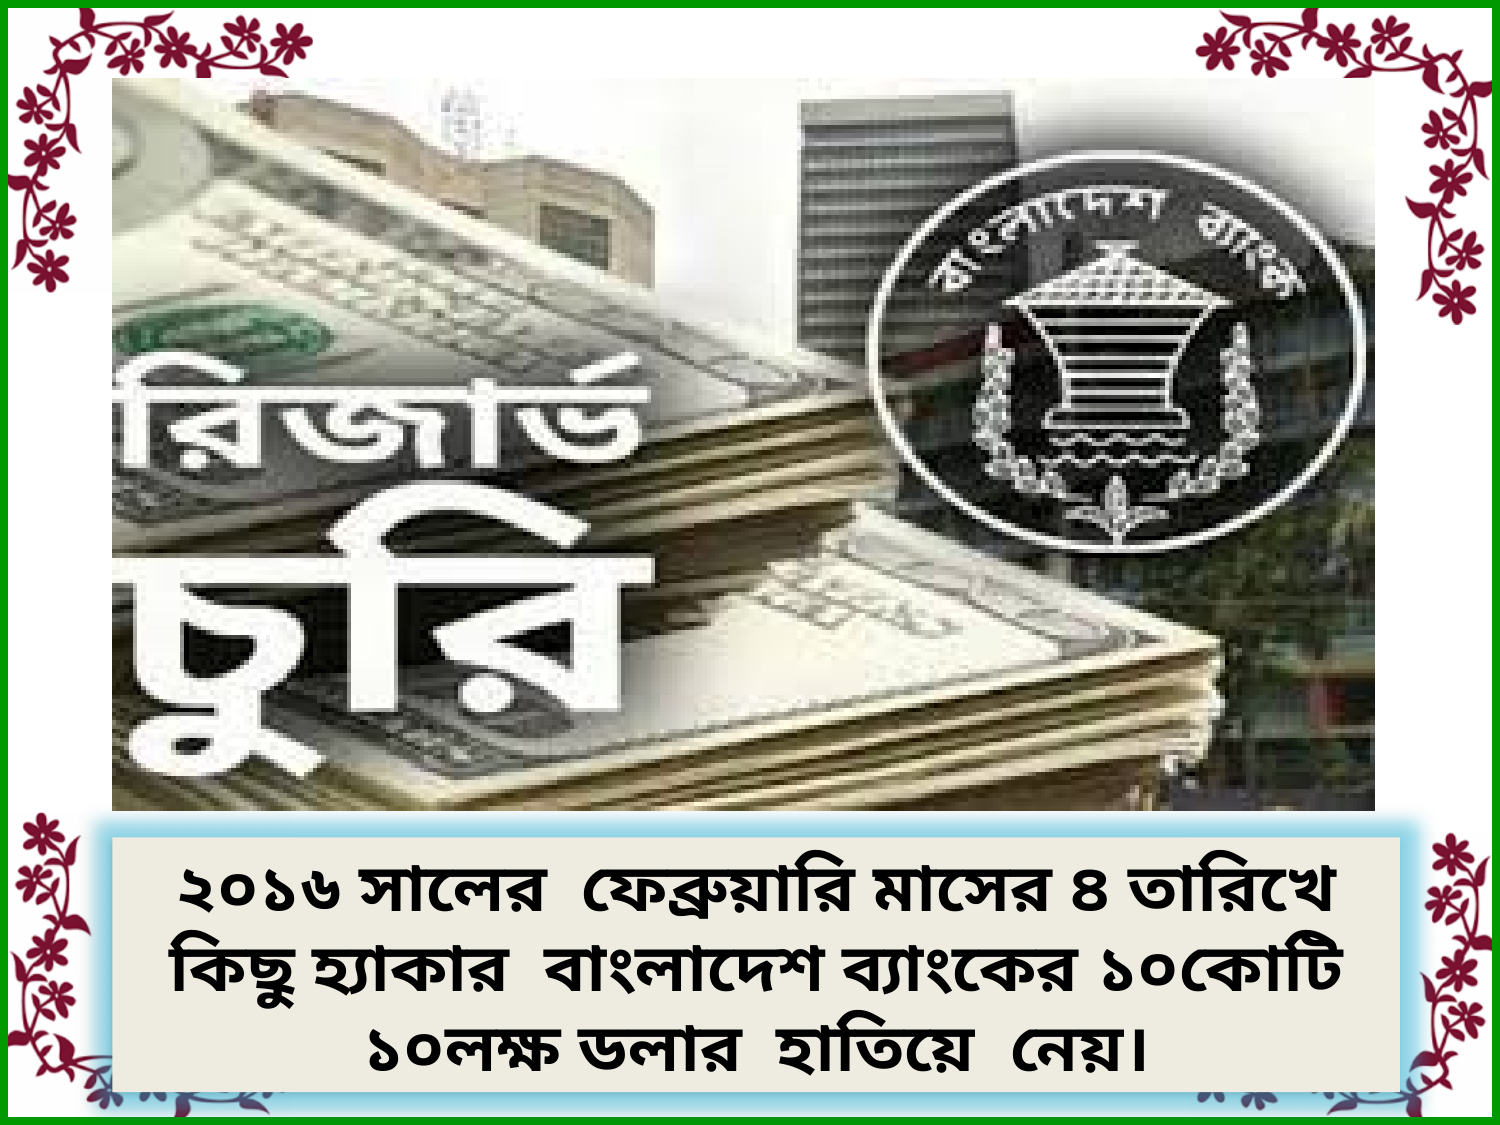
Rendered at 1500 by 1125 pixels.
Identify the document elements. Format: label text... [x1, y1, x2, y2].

picture [8, 813, 292, 1117]
picture [1188, 833, 1492, 1117]
picture [8, 8, 1492, 811]
text_box ২০১৬ সালের ফেব্রুয়ারি মাসের ৪ তারিখে কিছু হ্যাকার বাংলাদেশ ব্যাংকের ১০কোটি ১০লক্ষ ডলার হাতিয়ে নেয়। [112, 837, 1401, 1093]
